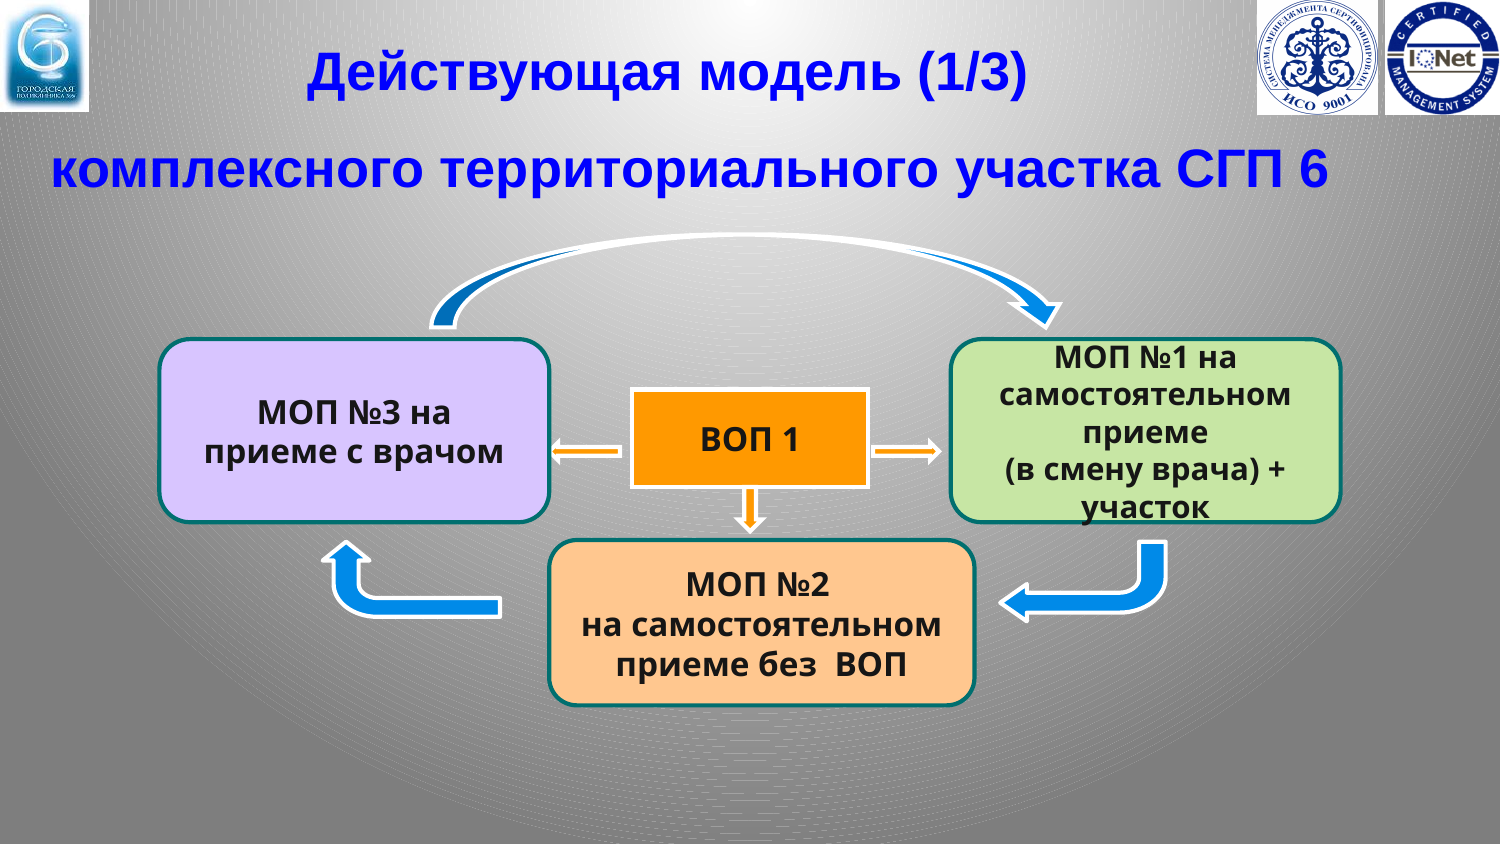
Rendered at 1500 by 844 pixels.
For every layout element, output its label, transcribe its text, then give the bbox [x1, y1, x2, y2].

picture [1385, 0, 1500, 115]
picture [0, 0, 89, 112]
text_box [550, 442, 621, 461]
text_box ВОП 1 [632, 389, 869, 487]
picture [1257, 0, 1379, 115]
text_box МОП №2 на самостоятельном приеме без ВОП [549, 540, 975, 706]
text_box [738, 486, 762, 532]
text_box [322, 541, 501, 617]
text_box [873, 442, 940, 461]
text_box [431, 234, 1060, 328]
text_box [1000, 541, 1166, 622]
text_box МОП №3 на приеме с врачом [159, 339, 550, 523]
text_box МОП №1 на самостоятельном приеме (в смену врача) + участок [950, 339, 1341, 523]
text_box Действующая модель (1/3) комплексного территориального участка СГП 6 [0, 0, 1353, 206]
